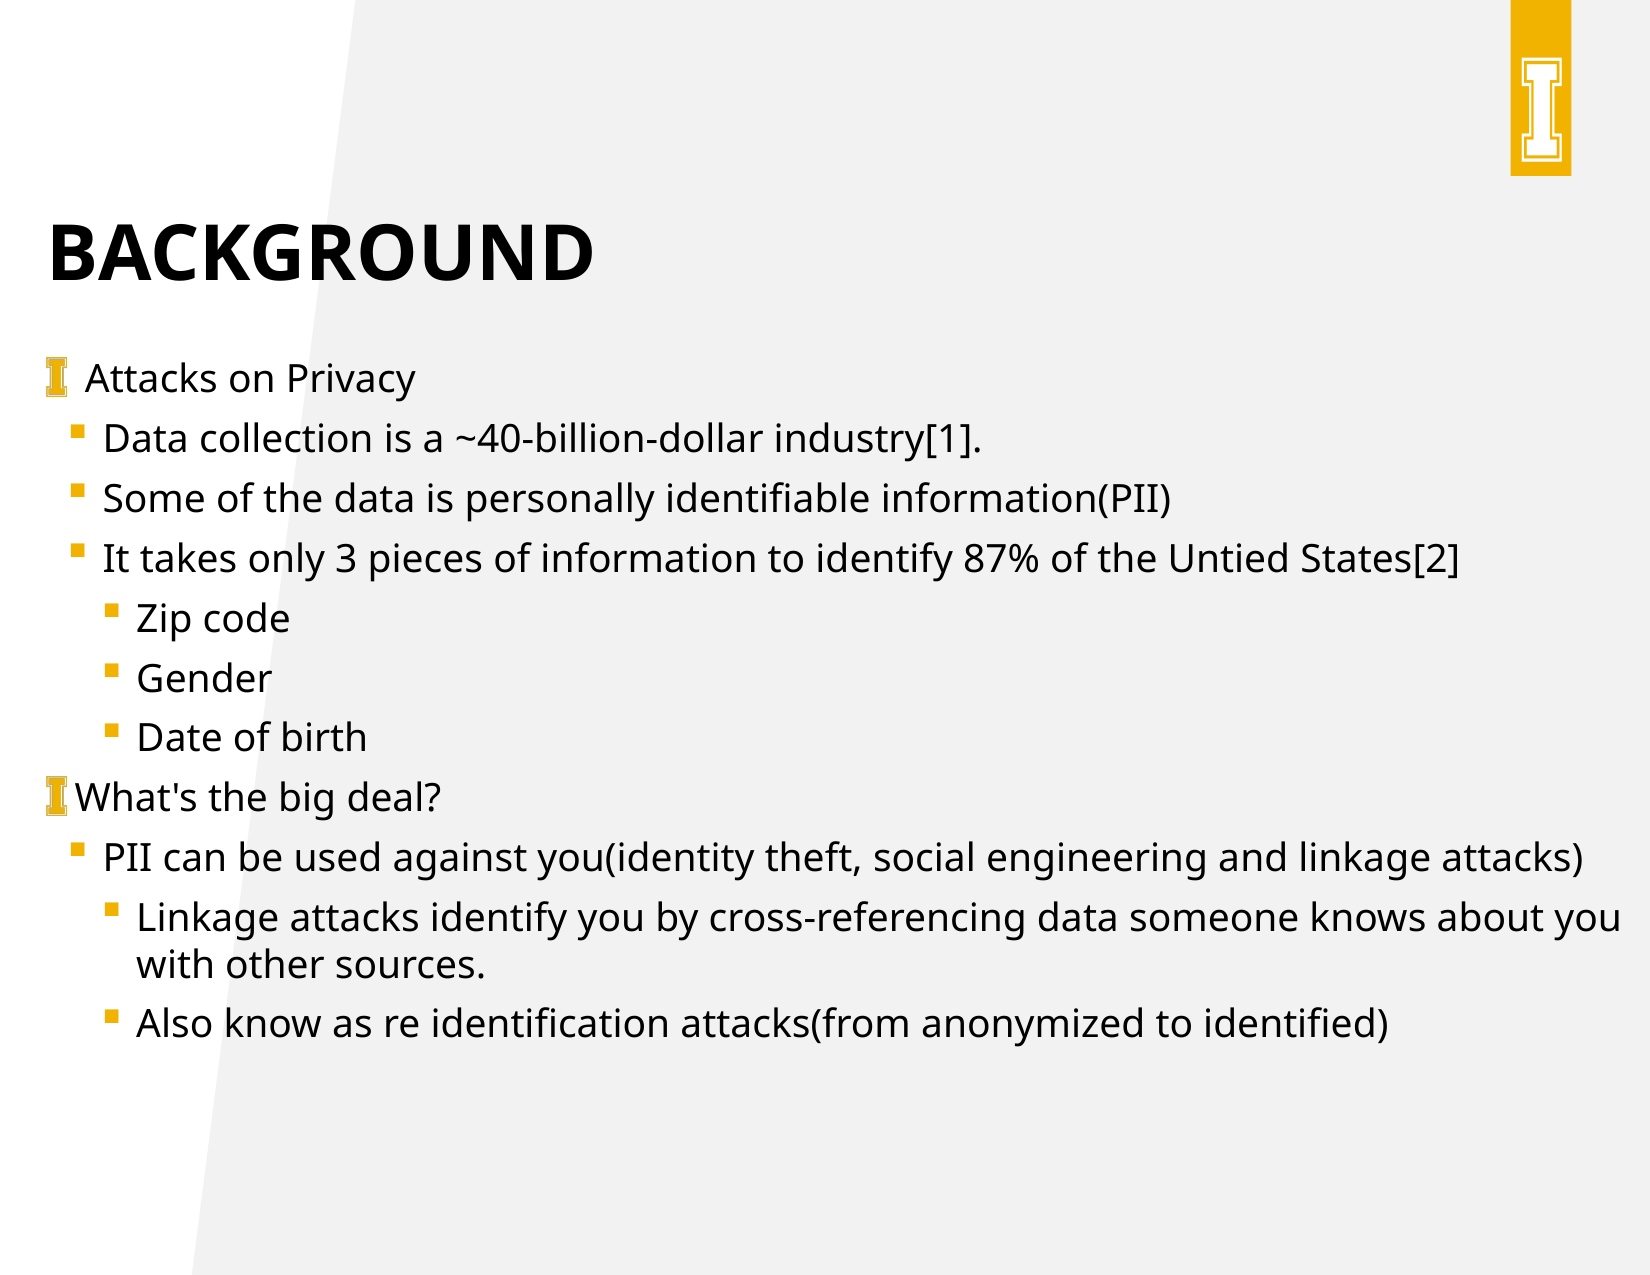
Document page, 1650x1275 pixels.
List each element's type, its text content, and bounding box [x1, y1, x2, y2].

title Background [46, 214, 1470, 298]
picture [46, 776, 67, 816]
picture [46, 357, 67, 397]
list Attacks on Privacy Data collection is a ~40-billion-dollar industry[1]. Some of the data is personally identifiable information(PII) It takes only 3 pieces of information to identify 87% of the Untied States[2] Zip code Gender Date of birth What's the big deal? PII can be used against you(identity theft, social engineering and linkage attacks) Linkage attacks identify you by cross-referencing data someone knows about you with other sources. Also know as re identification attacks(from anonymized to identified) [46, 353, 1625, 1061]
